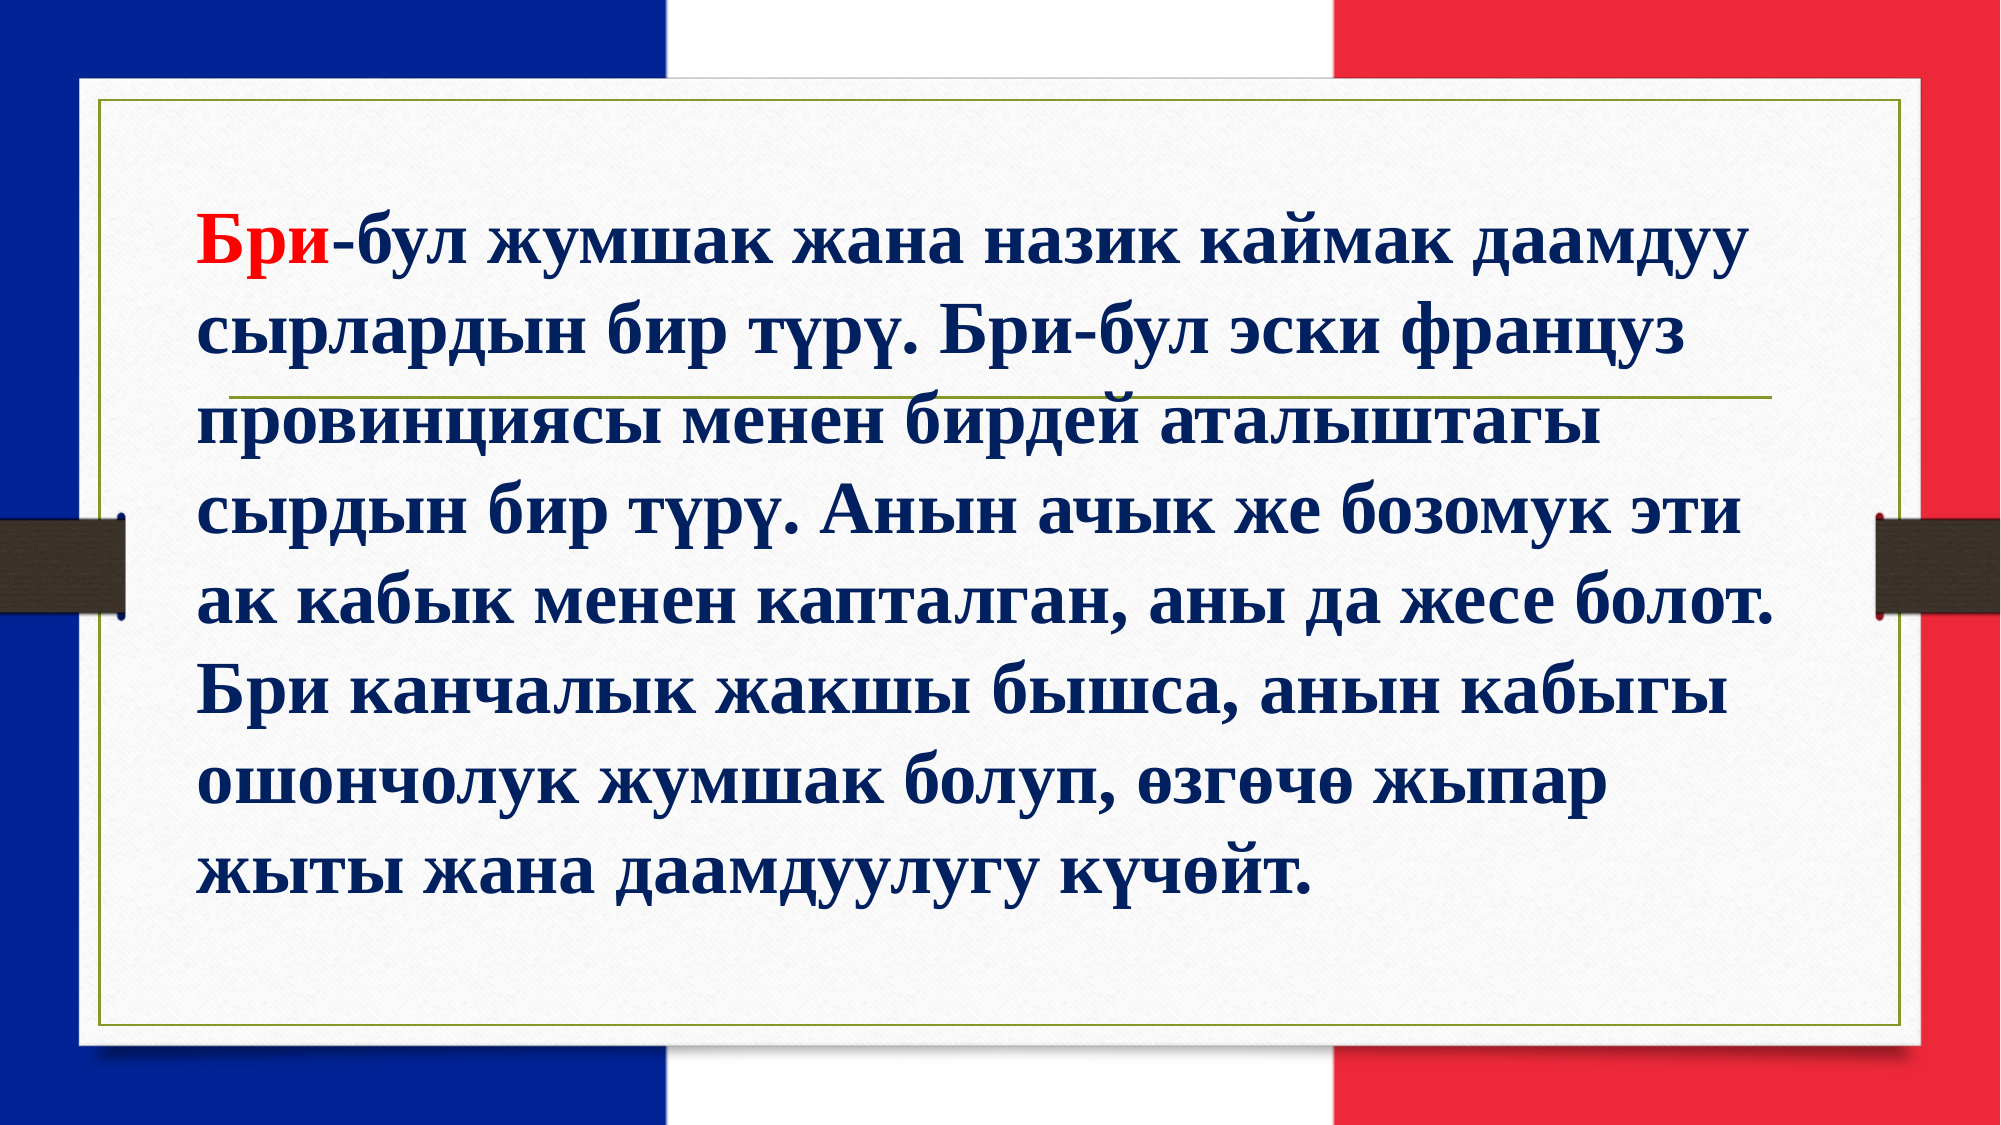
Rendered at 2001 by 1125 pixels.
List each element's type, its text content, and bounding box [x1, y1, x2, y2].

title Бри-бул жумшак жана назик каймак даамдуу сырлардын бир түрү. Бри-бул эски француз провинциясы менен бирдей аталыштагы сырдын бир түрү. Анын ачык же бозомук эти ак кабык менен капталган, аны да жесе болот. Бри канчалык жакшы бышса, анын кабыгы ошончолук жумшак болуп, өзгөчө жыпар жыты жана даамдуулугу күчөйт. [181, 395, 1800, 703]
picture [0, 0, 2001, 1125]
